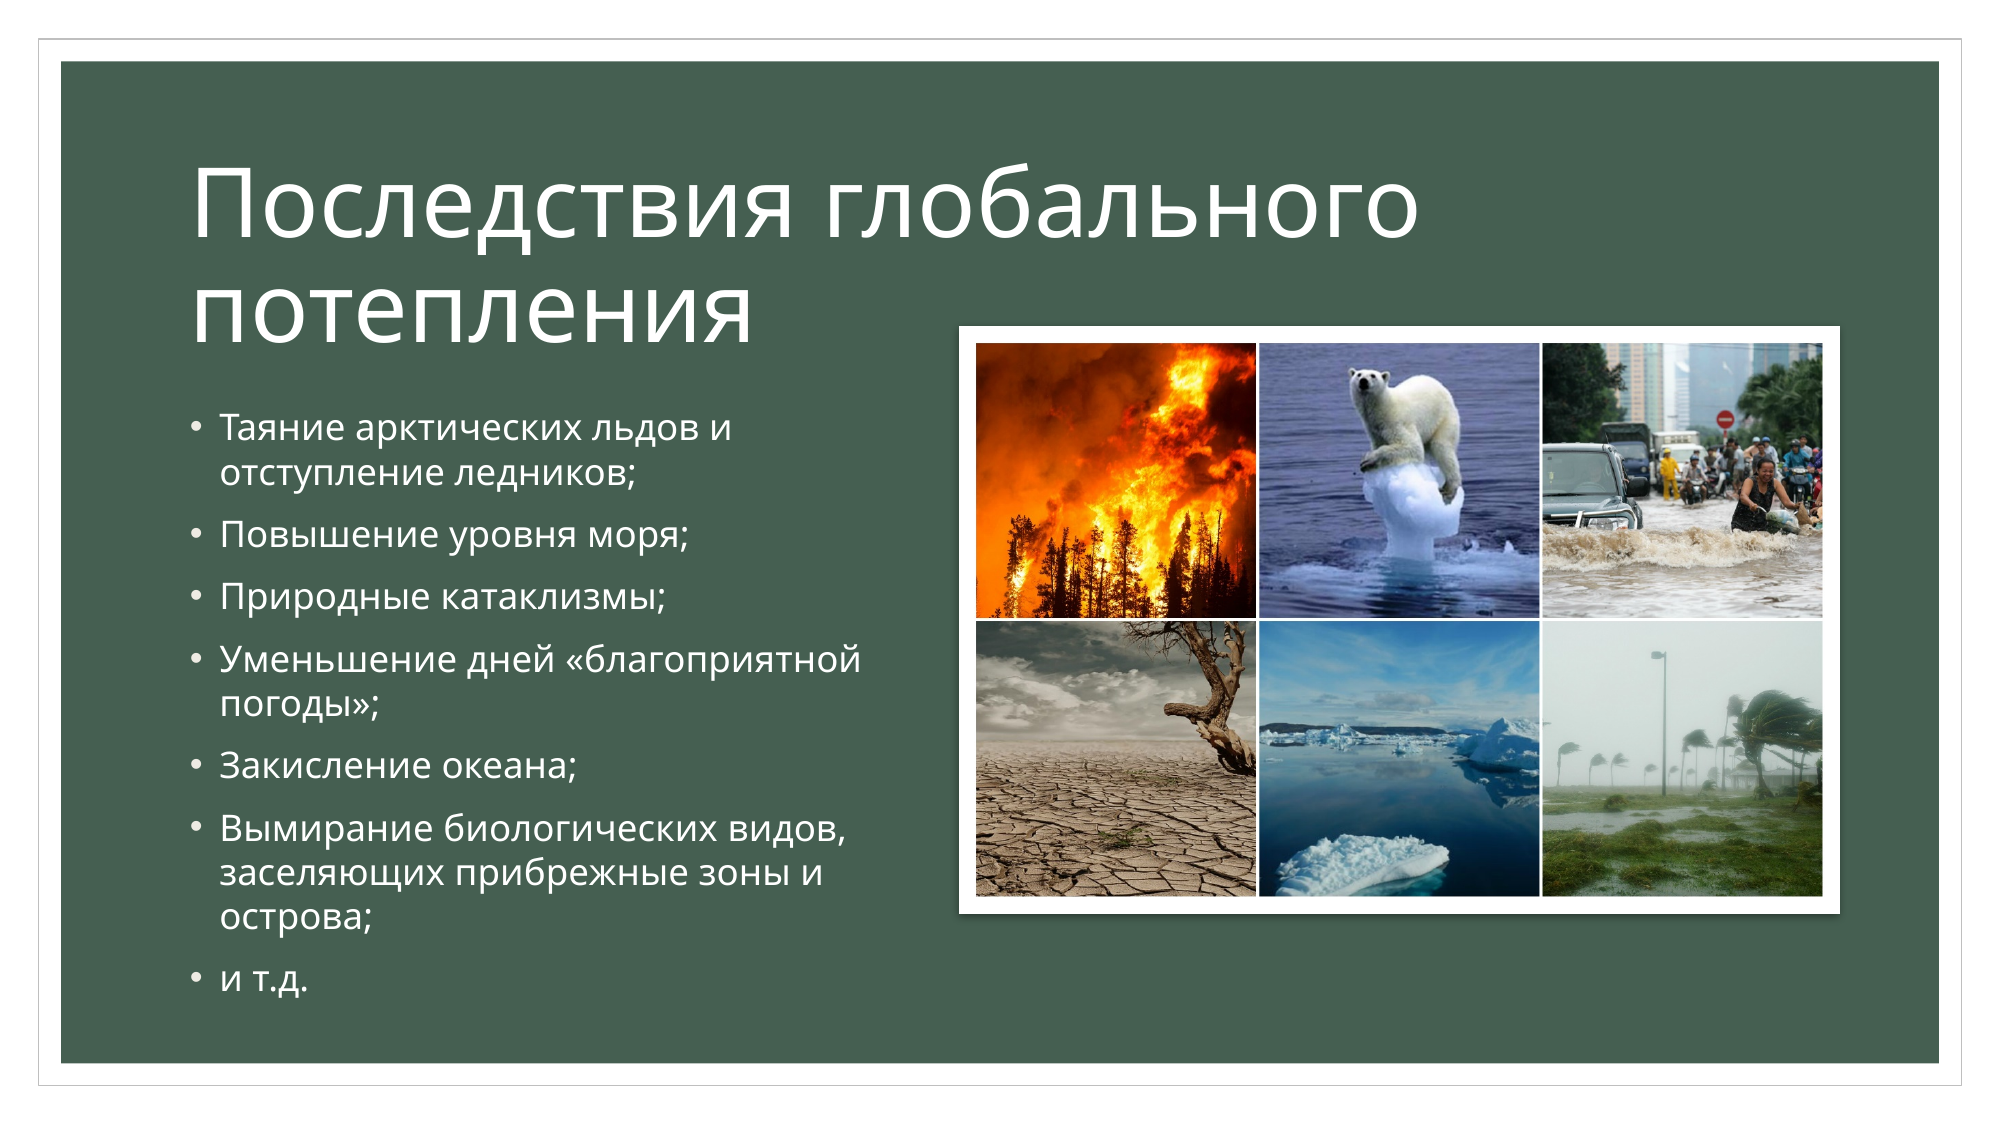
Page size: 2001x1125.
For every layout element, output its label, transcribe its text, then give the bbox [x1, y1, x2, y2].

list Таяние арктических льдов и отступление ледников; Повышение уровня моря; Природные катаклизмы; Уменьшение дней «благоприятной погоды»; Закисление океана; Вымирание биологических видов, заселяющих прибрежные зоны и острова; и т.д. [174, 396, 955, 1012]
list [973, 340, 1825, 899]
title Последствия глобального потепления [174, 145, 1825, 371]
